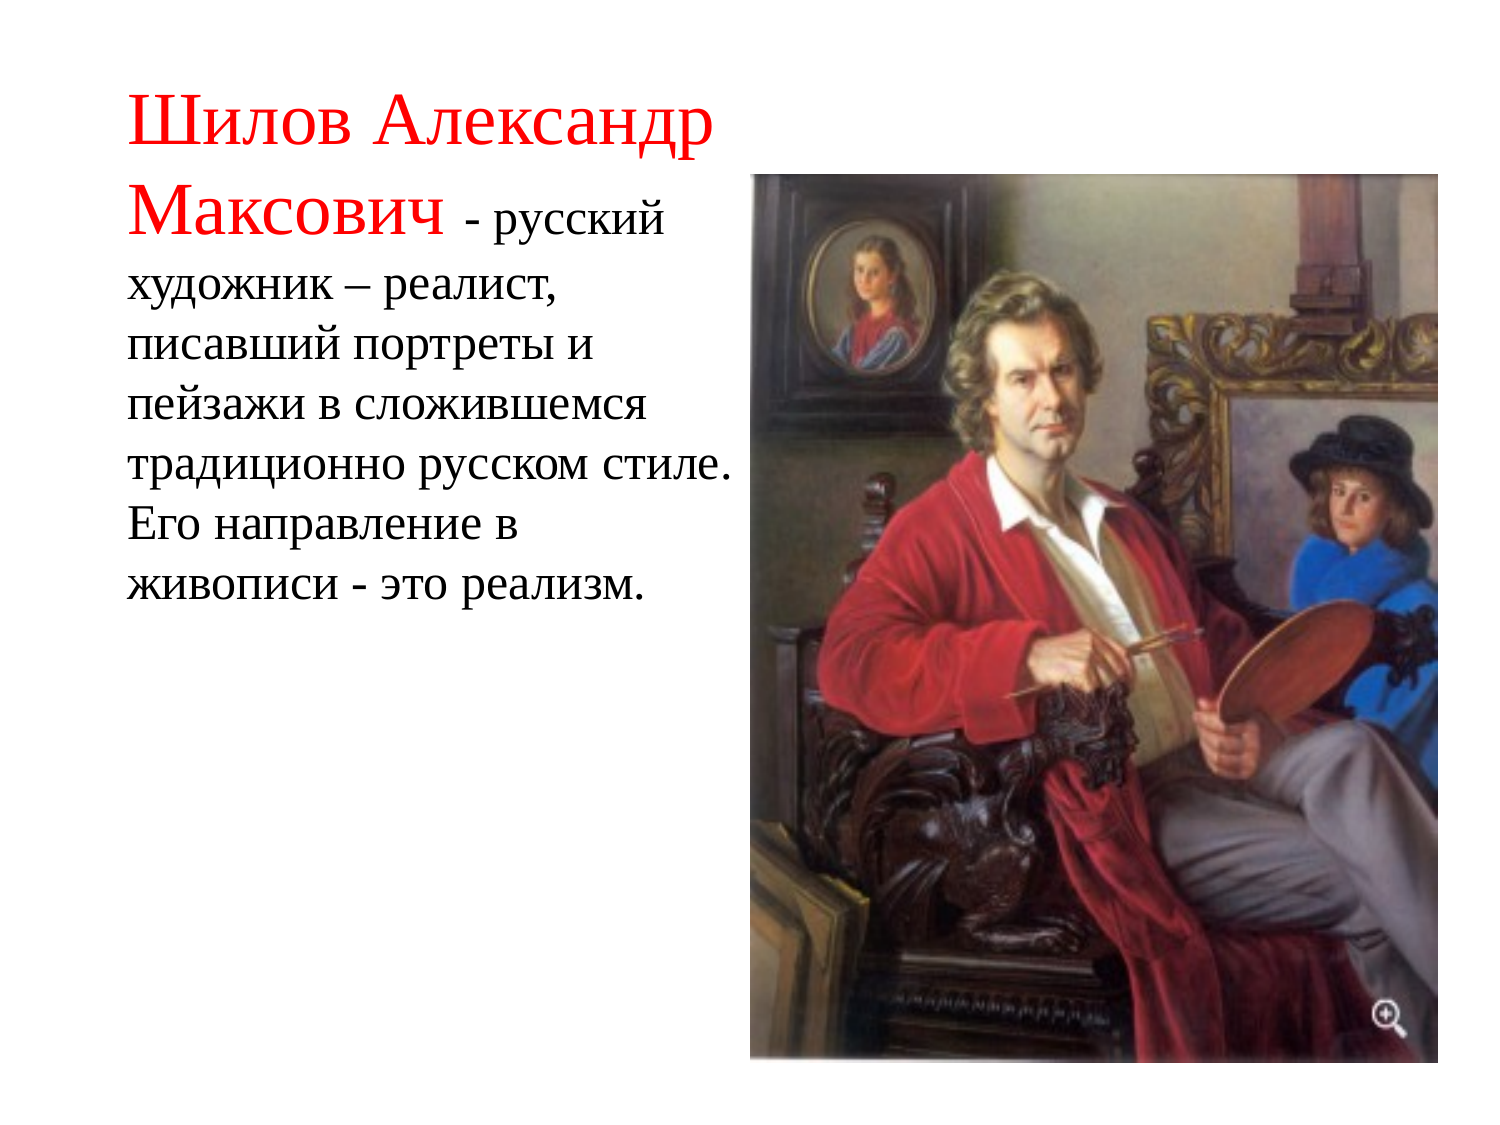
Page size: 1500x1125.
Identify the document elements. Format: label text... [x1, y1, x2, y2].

text_box Шилов Александр Максович - русский художник – реалист, писавший портреты и пейзажи в сложившемся традиционно русском стиле. Его направление в живописи - это реализм. [112, 62, 750, 618]
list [749, 174, 1438, 1063]
